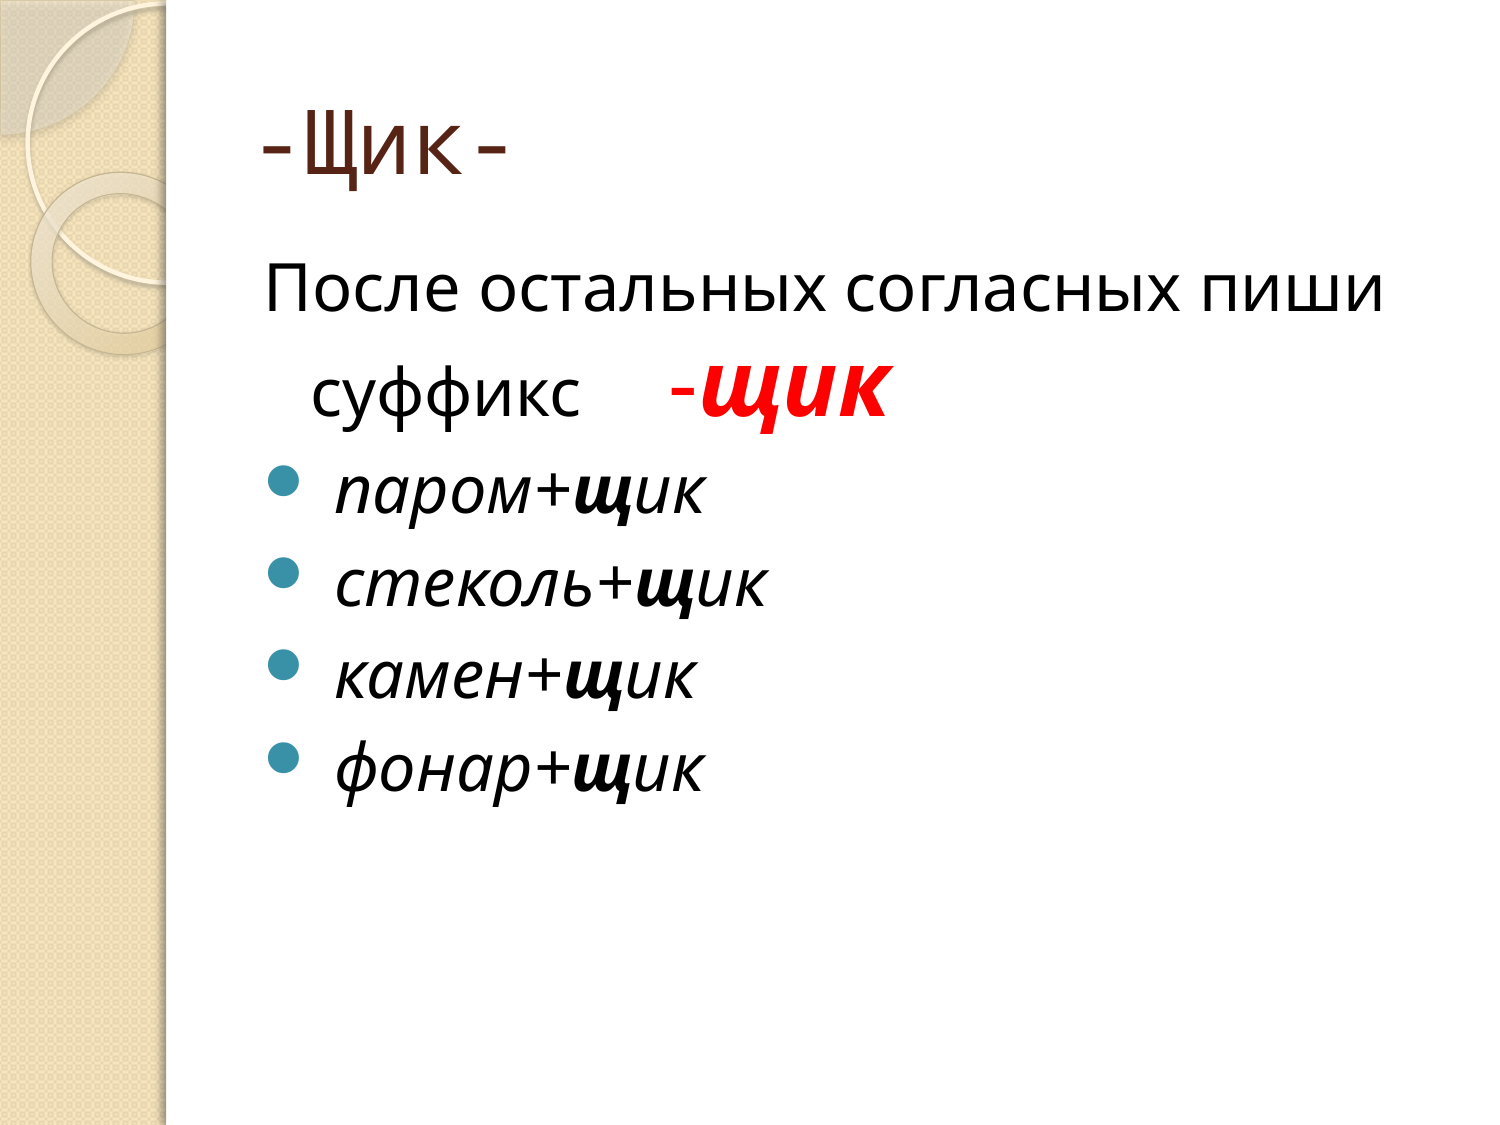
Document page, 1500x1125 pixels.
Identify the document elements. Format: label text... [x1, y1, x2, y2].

title -Щик- [235, 45, 1466, 233]
list После остальных согласных пиши суффикс -щик паром+щик стеколь+щик камен+щик фонар+щик [235, 237, 1466, 1025]
